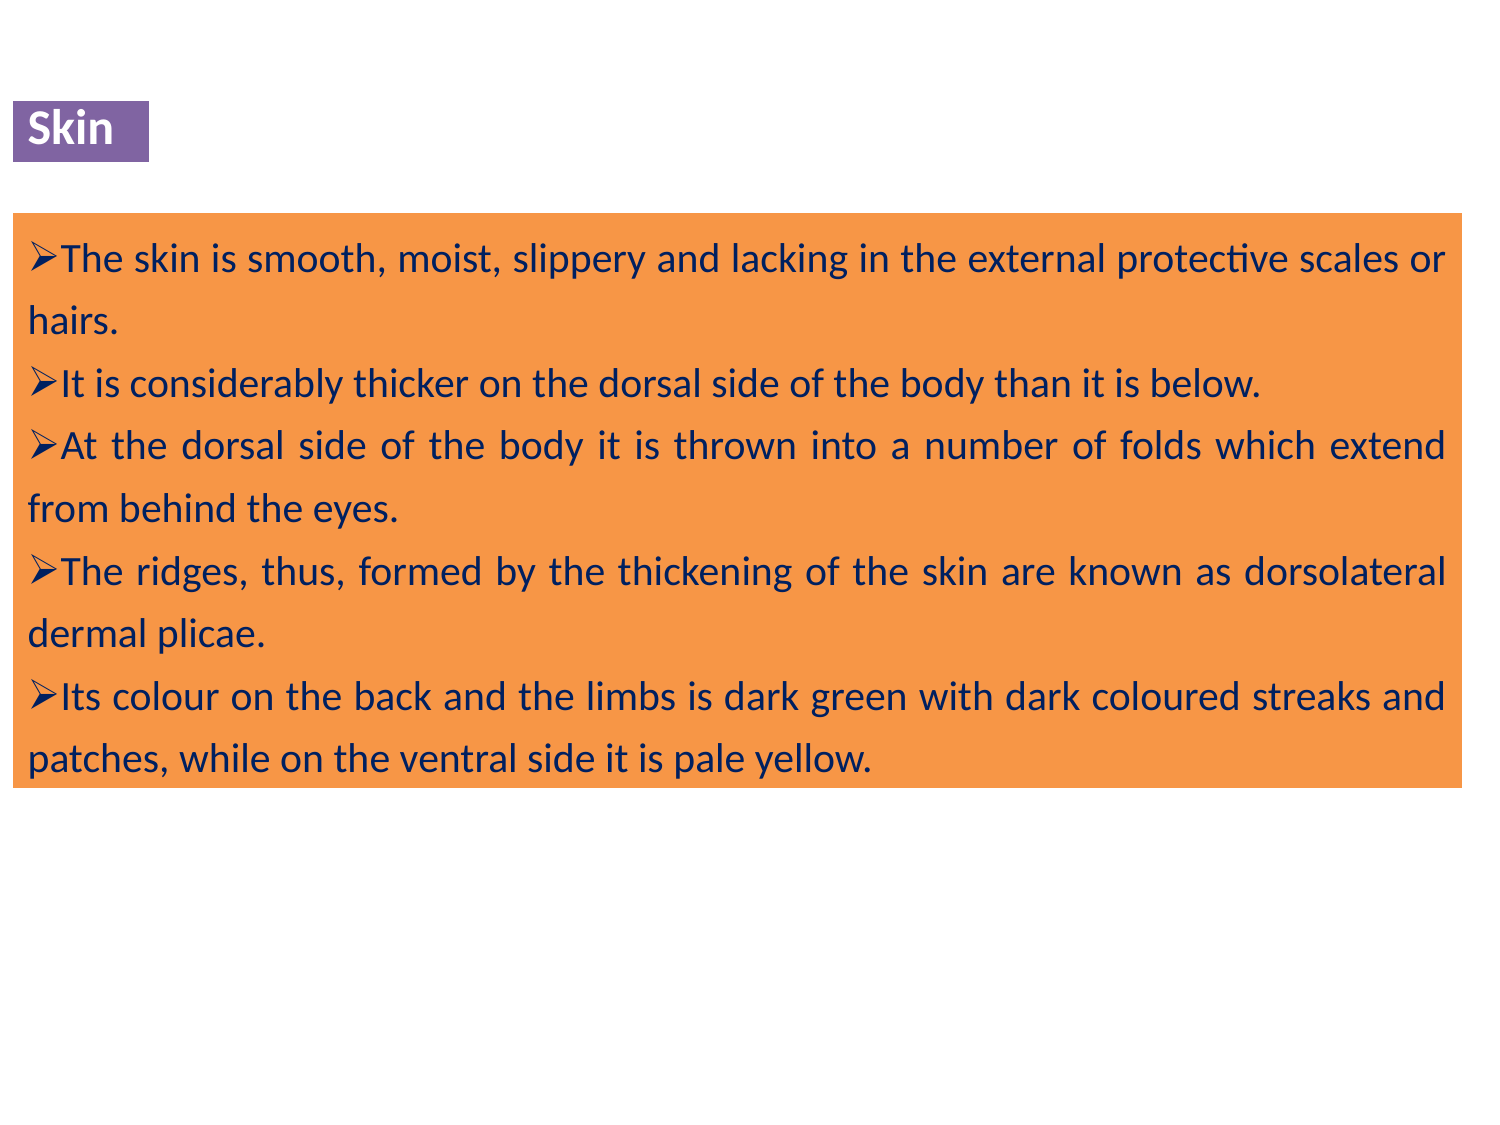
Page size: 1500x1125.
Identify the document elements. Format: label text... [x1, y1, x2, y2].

table_header The skin is smooth, moist, slippery and lacking in the external protective scales or hairs. It is considerably thicker on the dorsal side of the body than it is below. At the dorsal side of the body it is thrown into a number of folds which extend from behind the eyes. The ridges, thus, formed by the thickening of the skin are known as dorsolateral dermal plicae. Its colour on the back and the limbs is dark green with dark coloured streaks and patches, while on the ventral side it is pale yellow. [13, 213, 1462, 788]
table_header Skin [13, 101, 149, 162]
